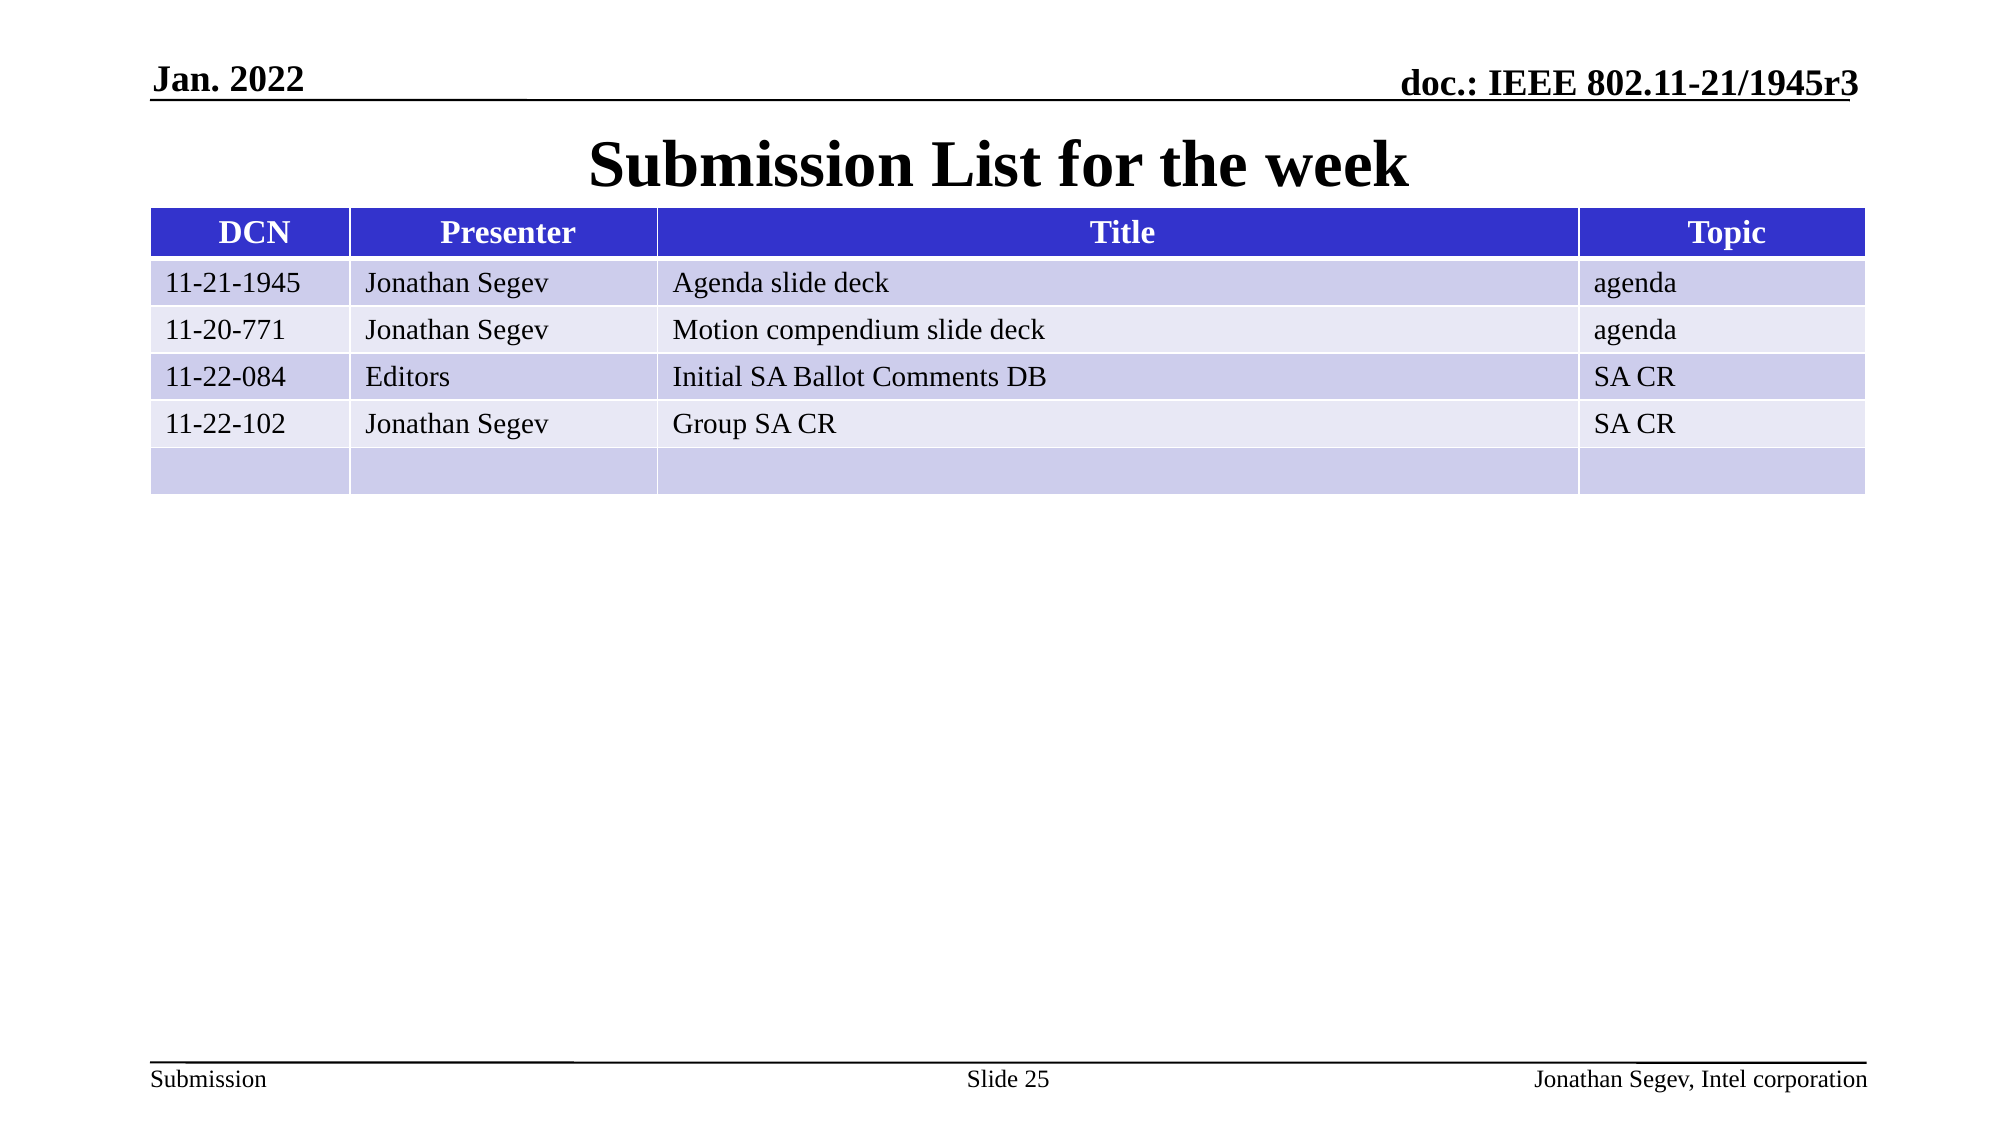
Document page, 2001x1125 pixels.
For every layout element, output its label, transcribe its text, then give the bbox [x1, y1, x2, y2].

table_header Title [658, 208, 1578, 256]
table_cell agenda [1580, 307, 1865, 352]
table_cell Group SA CR [658, 401, 1578, 447]
table_cell 11-21-1945 [151, 261, 349, 305]
table_cell Jonathan Segev [351, 261, 657, 305]
table_cell agenda [1580, 261, 1865, 305]
table_cell [1580, 448, 1865, 494]
table_cell 11-22-102 [151, 401, 349, 447]
table_cell 11-20-771 [151, 307, 349, 352]
table_cell [151, 448, 349, 494]
table_cell Initial SA Ballot Comments DB [658, 354, 1578, 399]
table_cell 11-22-084 [151, 354, 349, 399]
table_cell Jonathan Segev [351, 401, 657, 447]
table_cell Editors [351, 354, 657, 399]
slide_number Slide 25 [950, 1061, 1067, 1123]
table_cell Jonathan Segev [351, 307, 657, 352]
table_cell Agenda slide deck [658, 261, 1578, 305]
table_header Topic [1580, 208, 1865, 256]
table_cell Motion compendium slide deck [658, 307, 1578, 352]
table_cell [351, 448, 657, 494]
table_header Presenter [351, 208, 657, 256]
title Submission List for the week [149, 112, 1850, 206]
table_cell SA CR [1580, 354, 1865, 399]
footer Jonathan Segev, Intel corporation [1171, 1061, 1869, 1093]
table_cell SA CR [1580, 401, 1865, 447]
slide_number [152, 54, 563, 100]
table_cell [658, 448, 1578, 494]
table_header DCN [151, 208, 349, 256]
